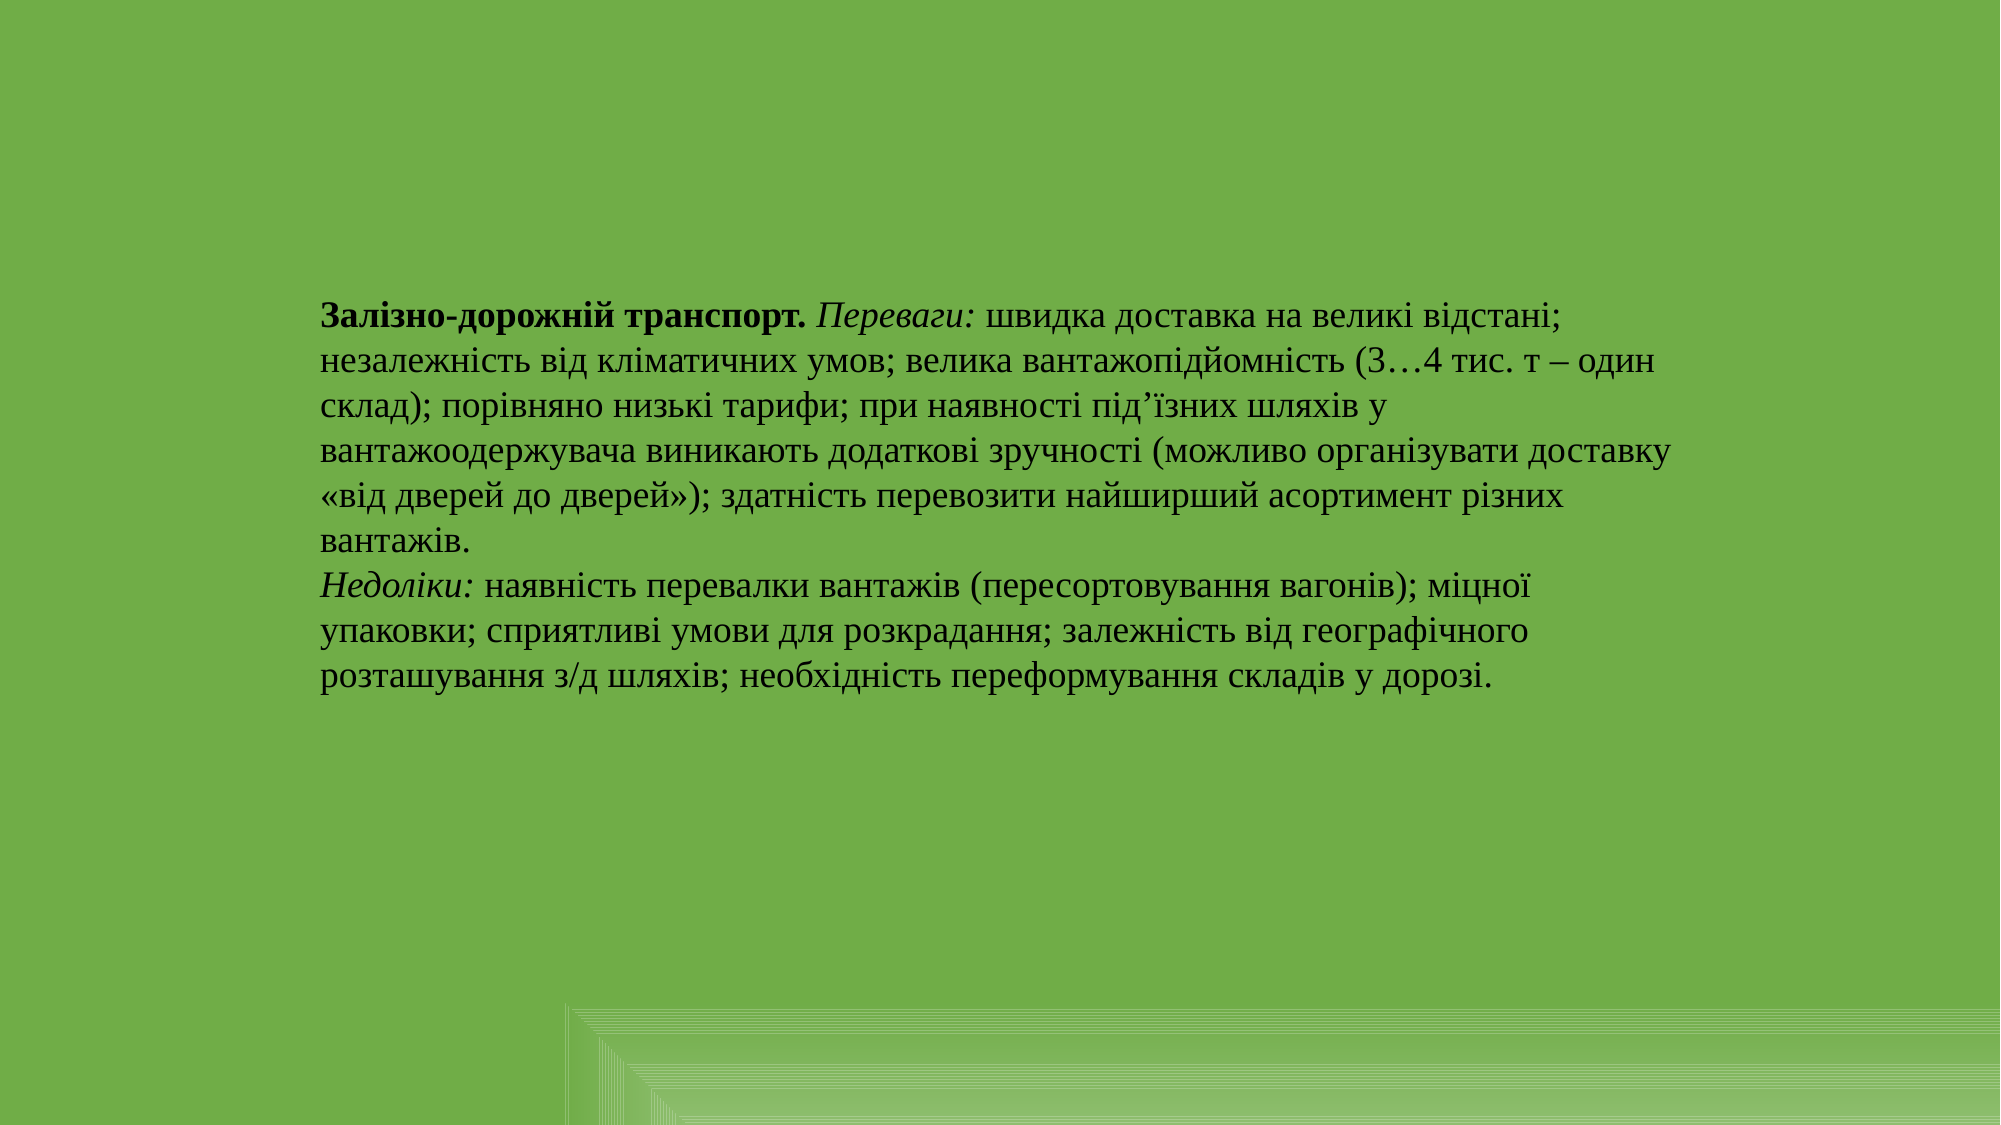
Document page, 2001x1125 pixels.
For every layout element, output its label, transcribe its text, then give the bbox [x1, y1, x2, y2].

text_box Залізно-дорожній транспорт. Переваги: швидка доставка на великі відстані; незалежність від кліматичних умов; велика вантажопідйомність (3…4 тис. т – один склад); порівняно низькі тарифи; при наявності під’їзних шляхів у вантажоодержувача виникають додаткові зручності (можливо організувати доставку «від дверей до дверей»); здатність перевозити найширший асортимент різних вантажів. Недоліки: наявність перевалки вантажів (пересортовування вагонів); міцної упаковки; сприятливі умови для розкрадання; залежність від географічного розташування з/д шляхів; необхідність переформування складів у дорозі. [305, 282, 1690, 702]
